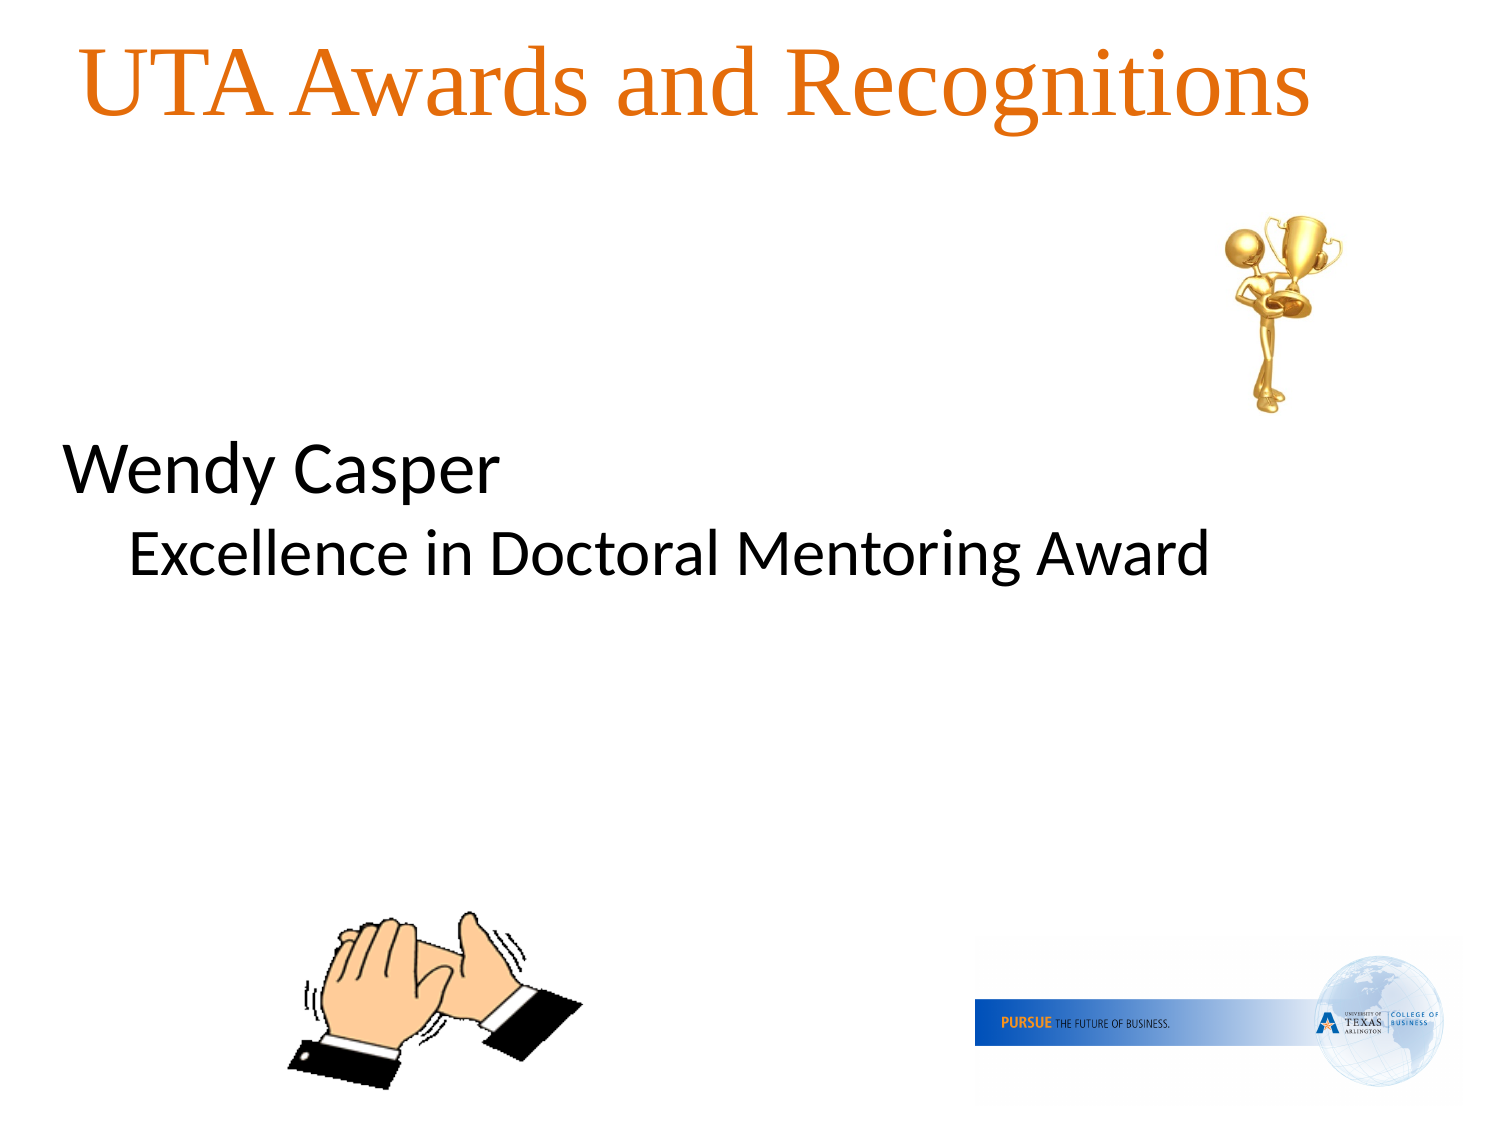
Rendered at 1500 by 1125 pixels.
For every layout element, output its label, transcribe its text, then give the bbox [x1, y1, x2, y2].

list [974, 936, 1463, 1107]
picture [274, 902, 585, 1107]
text_box Wendy Casper Excellence in Doctoral Mentoring Award [47, 411, 1497, 767]
title UTA Awards and Recognitions [62, 0, 1413, 151]
picture [1171, 212, 1376, 416]
